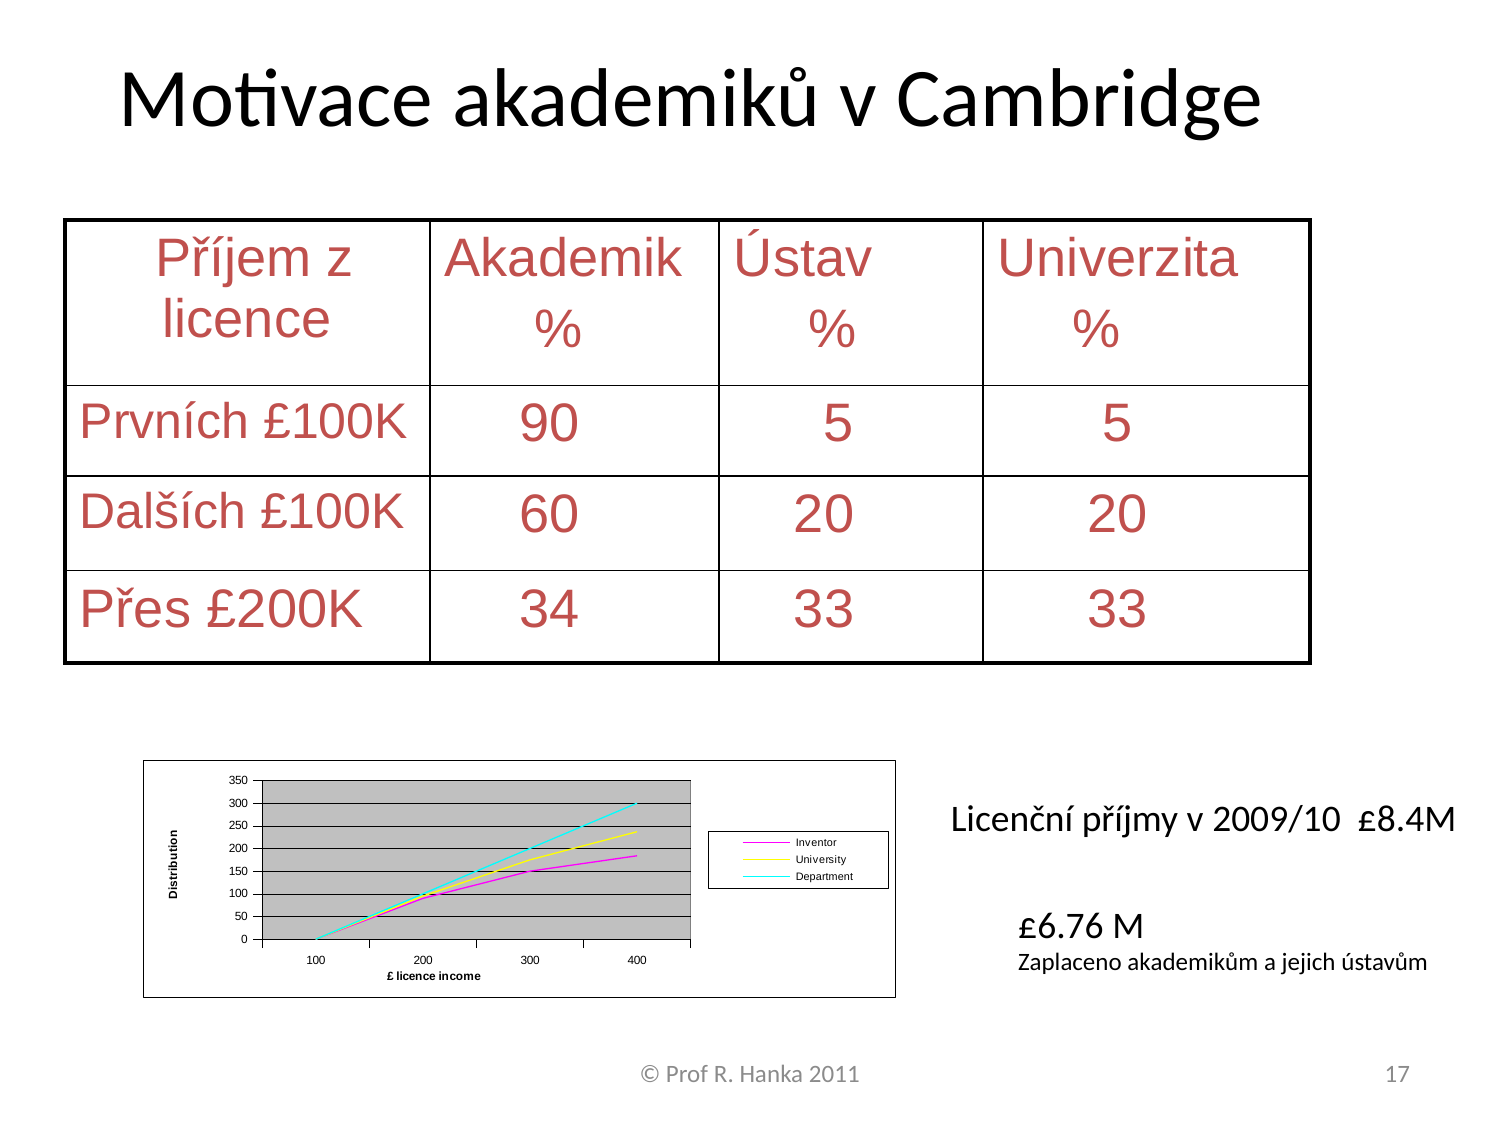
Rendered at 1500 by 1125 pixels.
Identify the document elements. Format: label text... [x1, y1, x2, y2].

slide_number 17 [1074, 1042, 1425, 1103]
table_cell 33 [984, 571, 1308, 661]
table_cell 20 [720, 477, 982, 570]
table_cell 60 [431, 477, 718, 570]
footer © Prof R. Hanka 2011 [512, 1042, 988, 1103]
chart [142, 759, 896, 998]
table_cell Přes £200K [67, 571, 429, 661]
table_cell 5 [720, 386, 982, 475]
table_header Univerzita % [984, 222, 1308, 385]
table_cell 33 [720, 571, 982, 661]
table_cell Dalších £100K [67, 477, 429, 570]
table_cell 5 [984, 386, 1308, 475]
table_cell Prvních £100K [67, 386, 429, 475]
table_cell 34 [431, 571, 718, 661]
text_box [932, 786, 1475, 985]
table_cell 90 [431, 386, 718, 475]
table_header Ústav % [720, 222, 982, 385]
title Motivace akademiků v Cambridge [64, 19, 1317, 168]
table_cell 20 [984, 477, 1308, 570]
table_header Příjem z licence [67, 222, 429, 385]
table_header Akademik % [431, 222, 718, 385]
